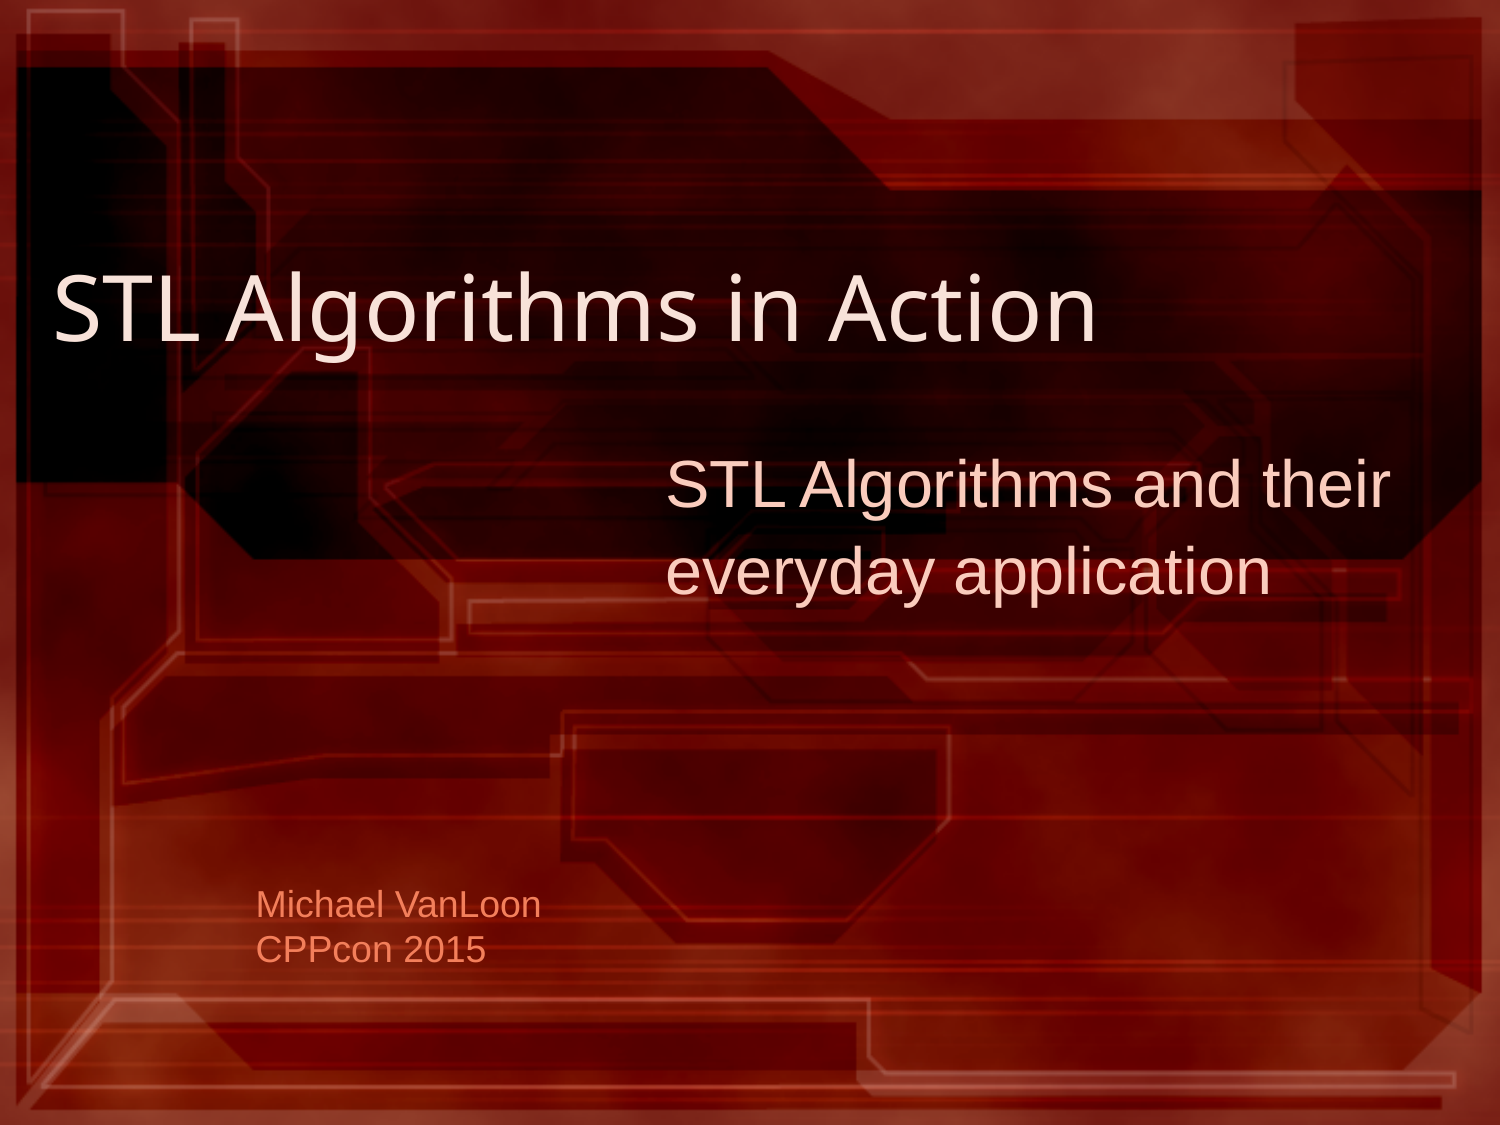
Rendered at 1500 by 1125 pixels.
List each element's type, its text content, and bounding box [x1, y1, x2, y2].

text_box Michael VanLoon CPPcon 2015 [240, 873, 557, 978]
subtitle STL Algorithms and their everyday application [650, 425, 1425, 688]
picture [0, 0, 1500, 1125]
title STL Algorithms in Action [37, 187, 1363, 423]
